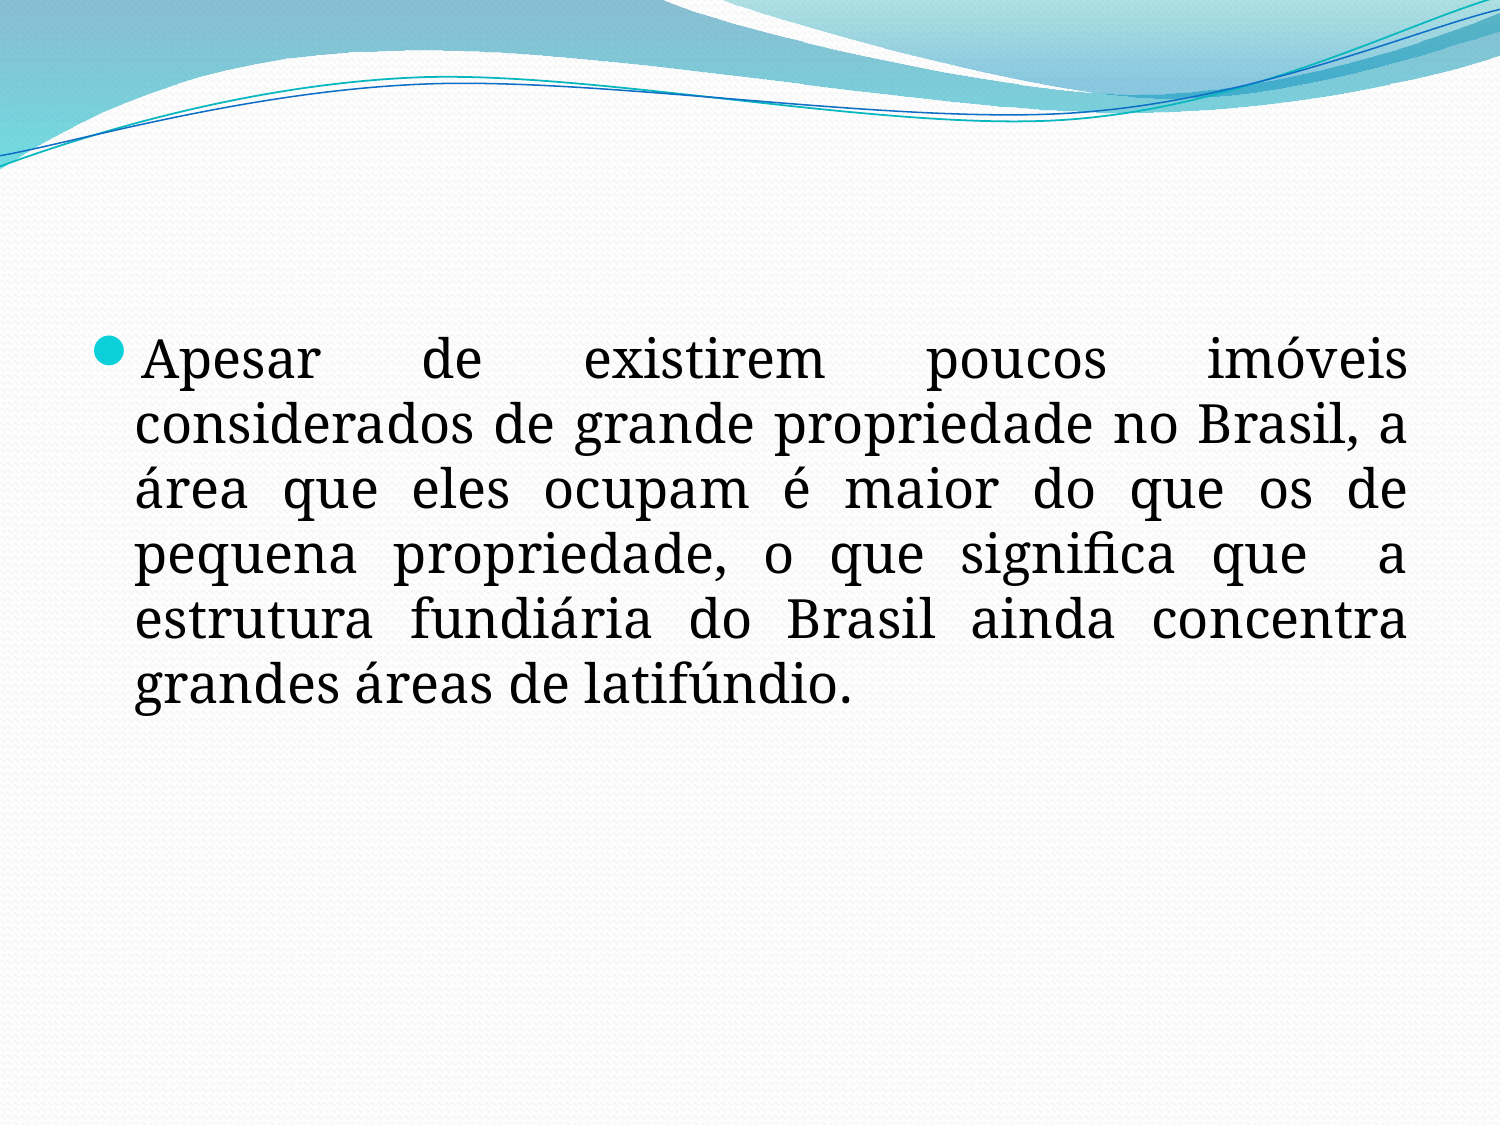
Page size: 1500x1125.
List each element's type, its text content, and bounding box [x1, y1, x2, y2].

list Apesar de existirem poucos imóveis considerados de grande propriedade no Brasil, a área que eles ocupam é maior do que os de pequena propriedade, o que significa que a estrutura fundiária do Brasil ainda concentra grandes áreas de latifúndio. [75, 317, 1425, 1038]
